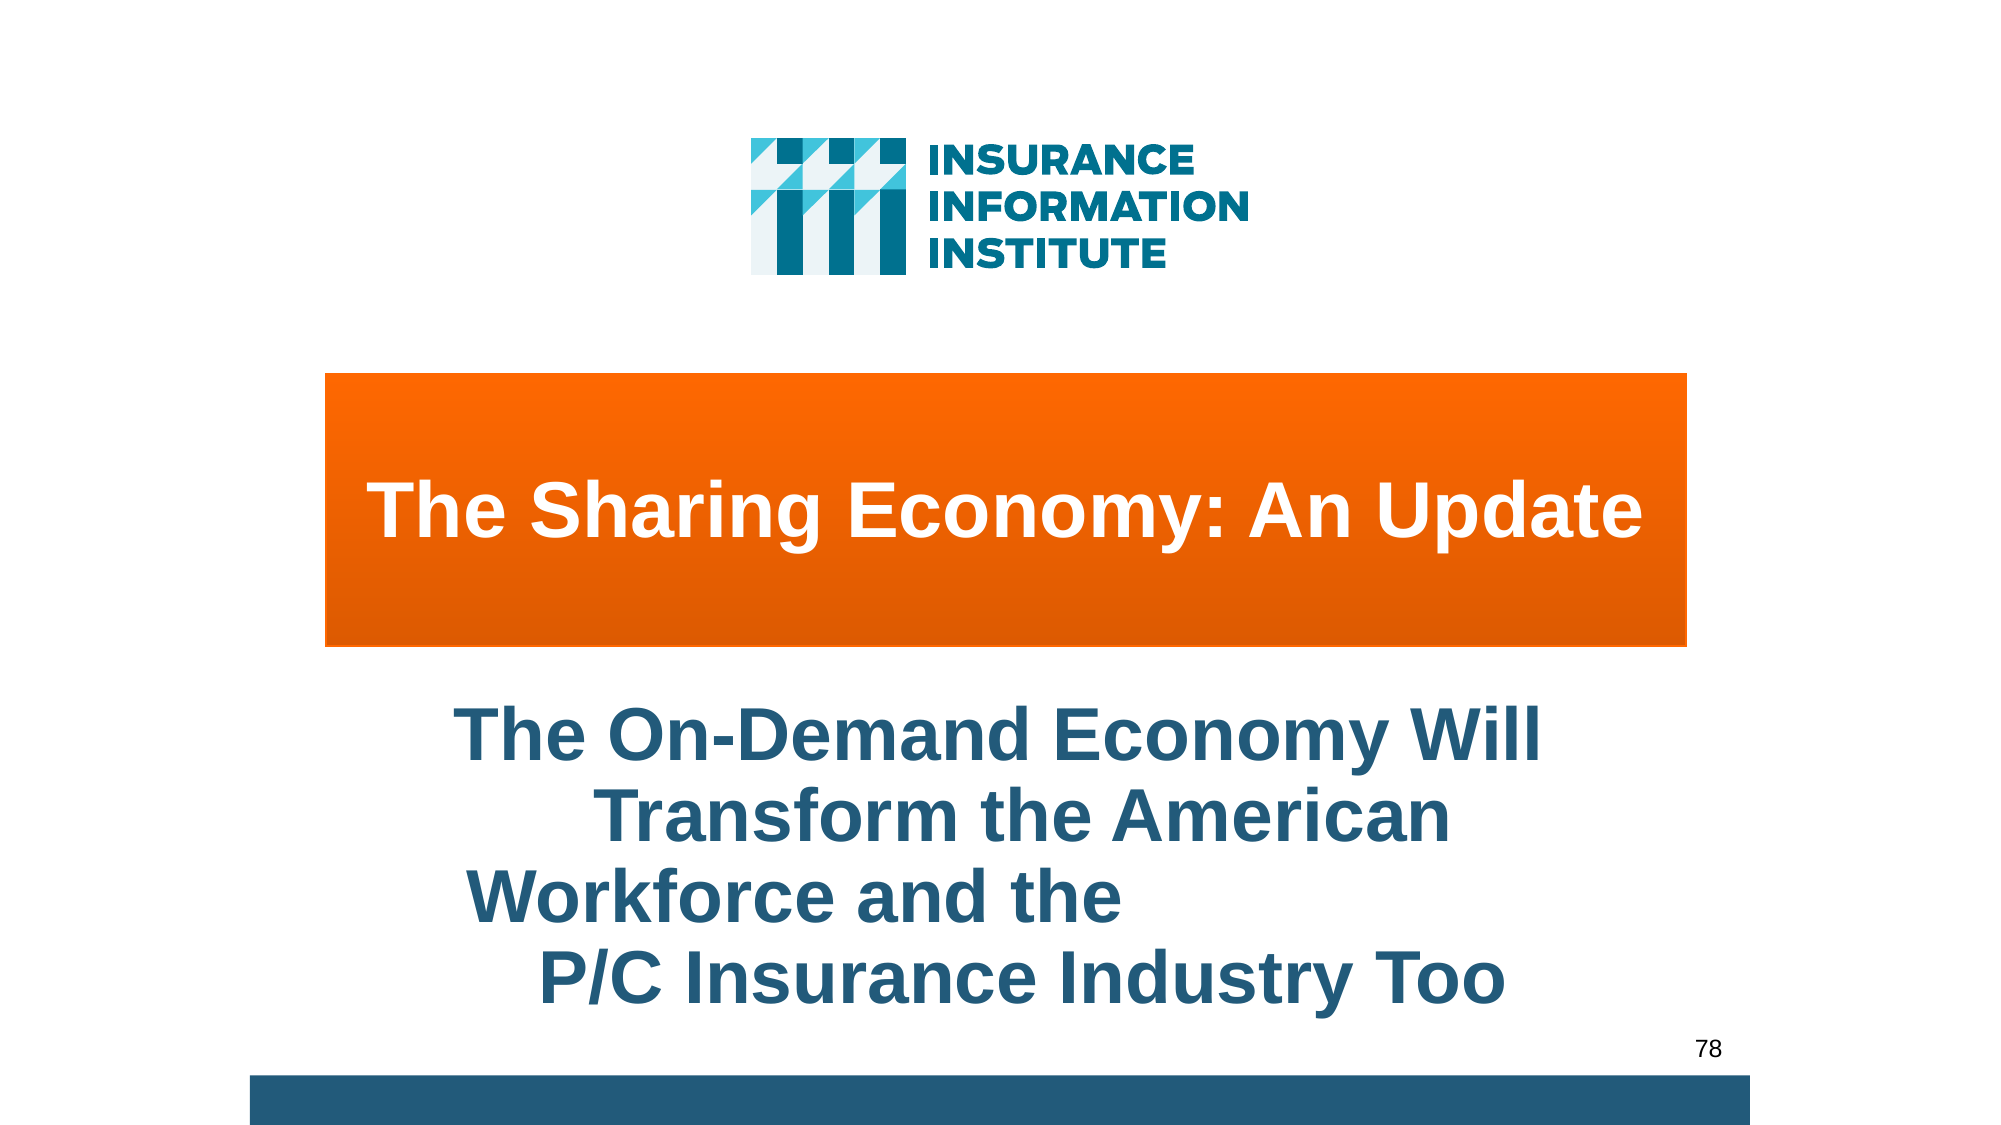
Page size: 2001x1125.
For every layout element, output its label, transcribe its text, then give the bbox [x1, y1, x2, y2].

text_box The On-Demand Economy Will Transform the American Workforce and the P/C Insurance Industry Too [342, 688, 1656, 1028]
picture [750, 137, 1248, 275]
title The Sharing Economy: An Update [325, 373, 1687, 647]
text_box [249, 1075, 1750, 1125]
text_box 78 [1649, 1025, 1738, 1070]
